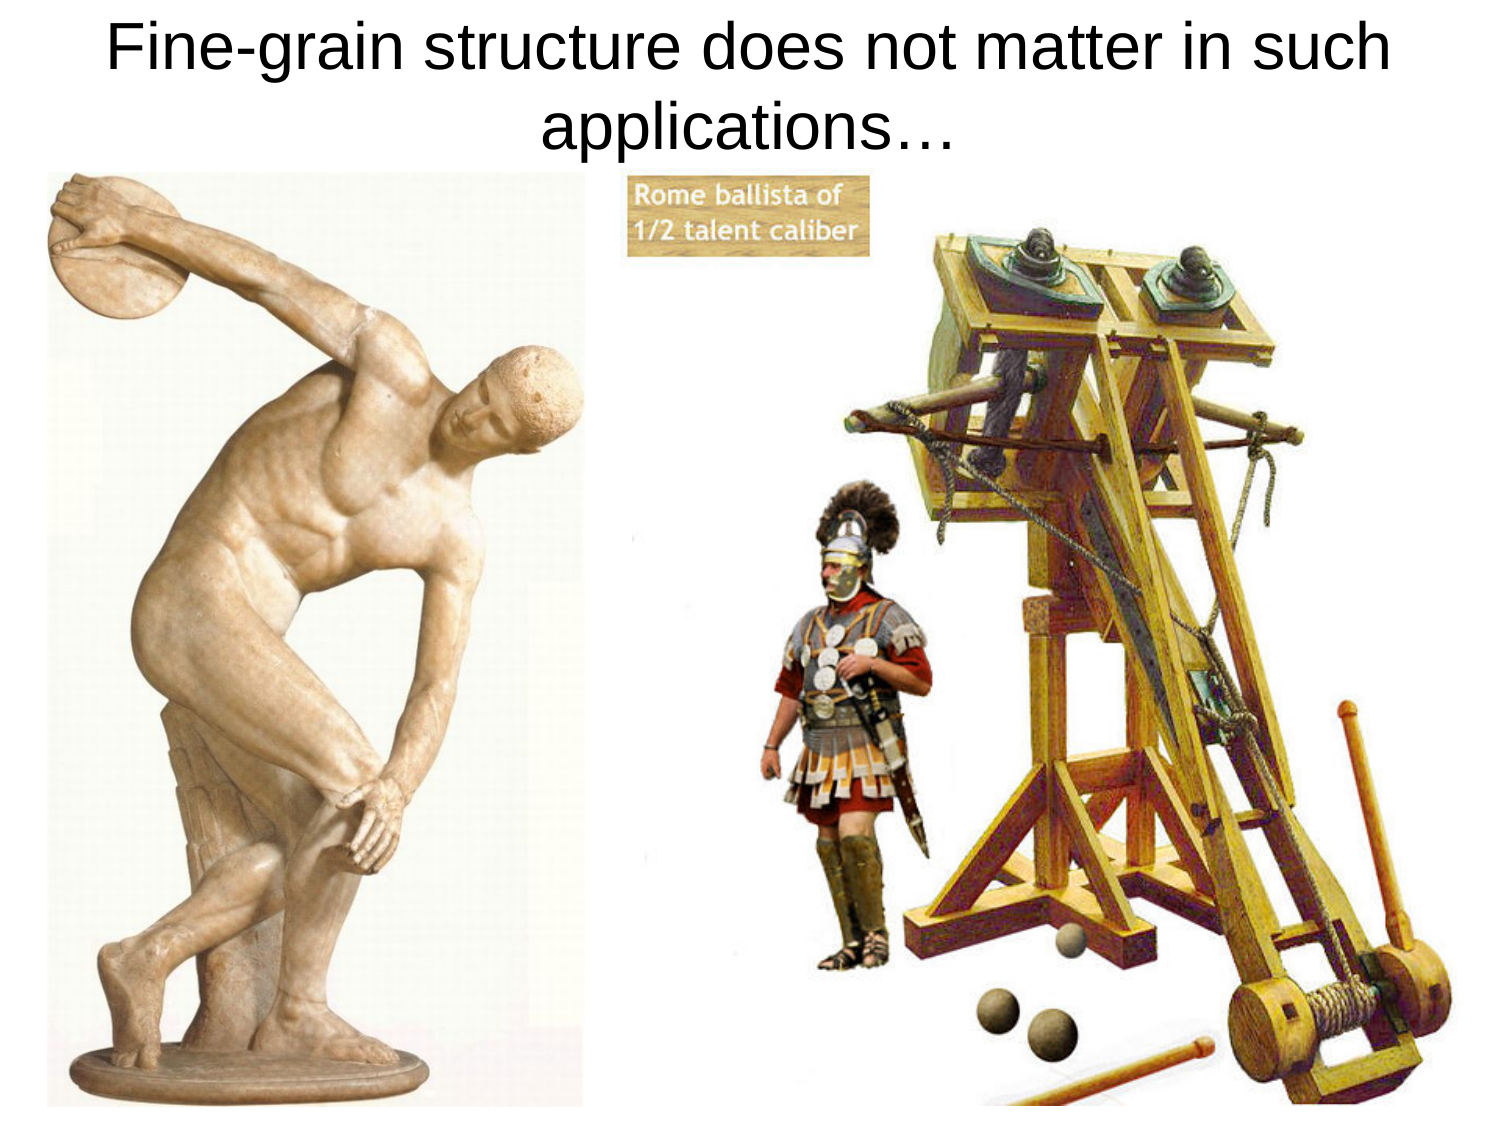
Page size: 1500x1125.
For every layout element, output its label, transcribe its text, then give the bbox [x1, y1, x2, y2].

picture [47, 172, 585, 1107]
picture [619, 168, 1468, 1107]
text_box Fine-grain structure does not matter in such applications… [29, 0, 1471, 171]
